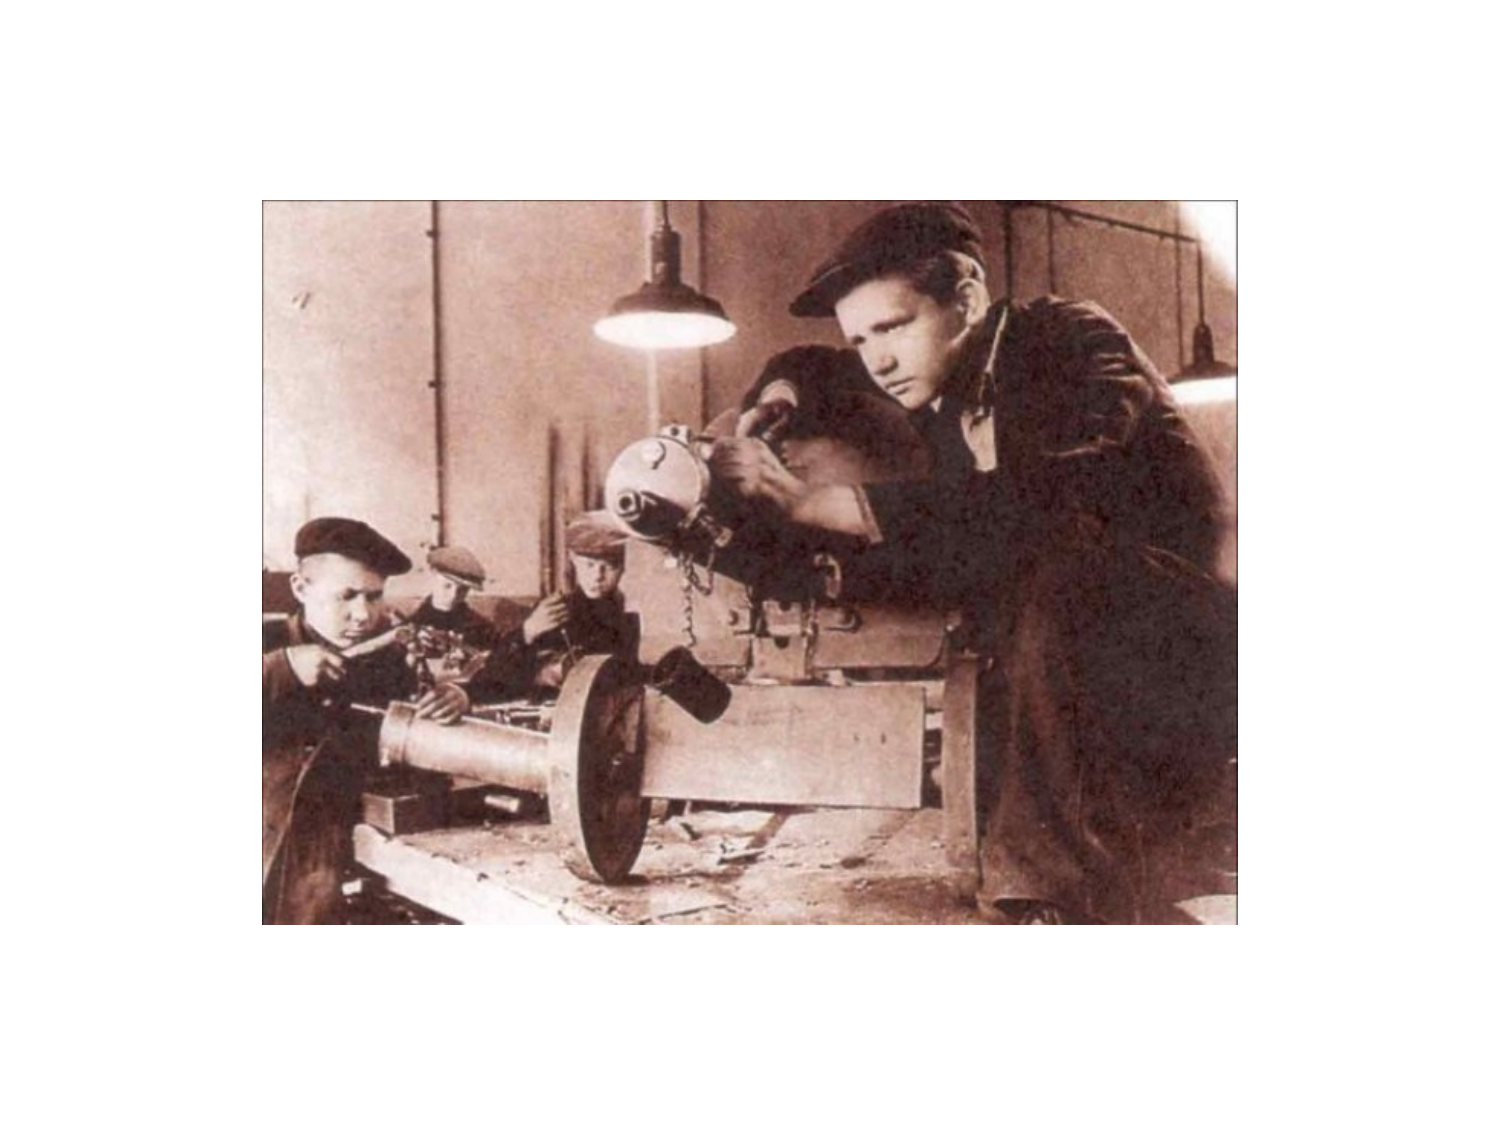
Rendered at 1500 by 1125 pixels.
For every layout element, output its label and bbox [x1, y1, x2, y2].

picture [262, 199, 1238, 926]
